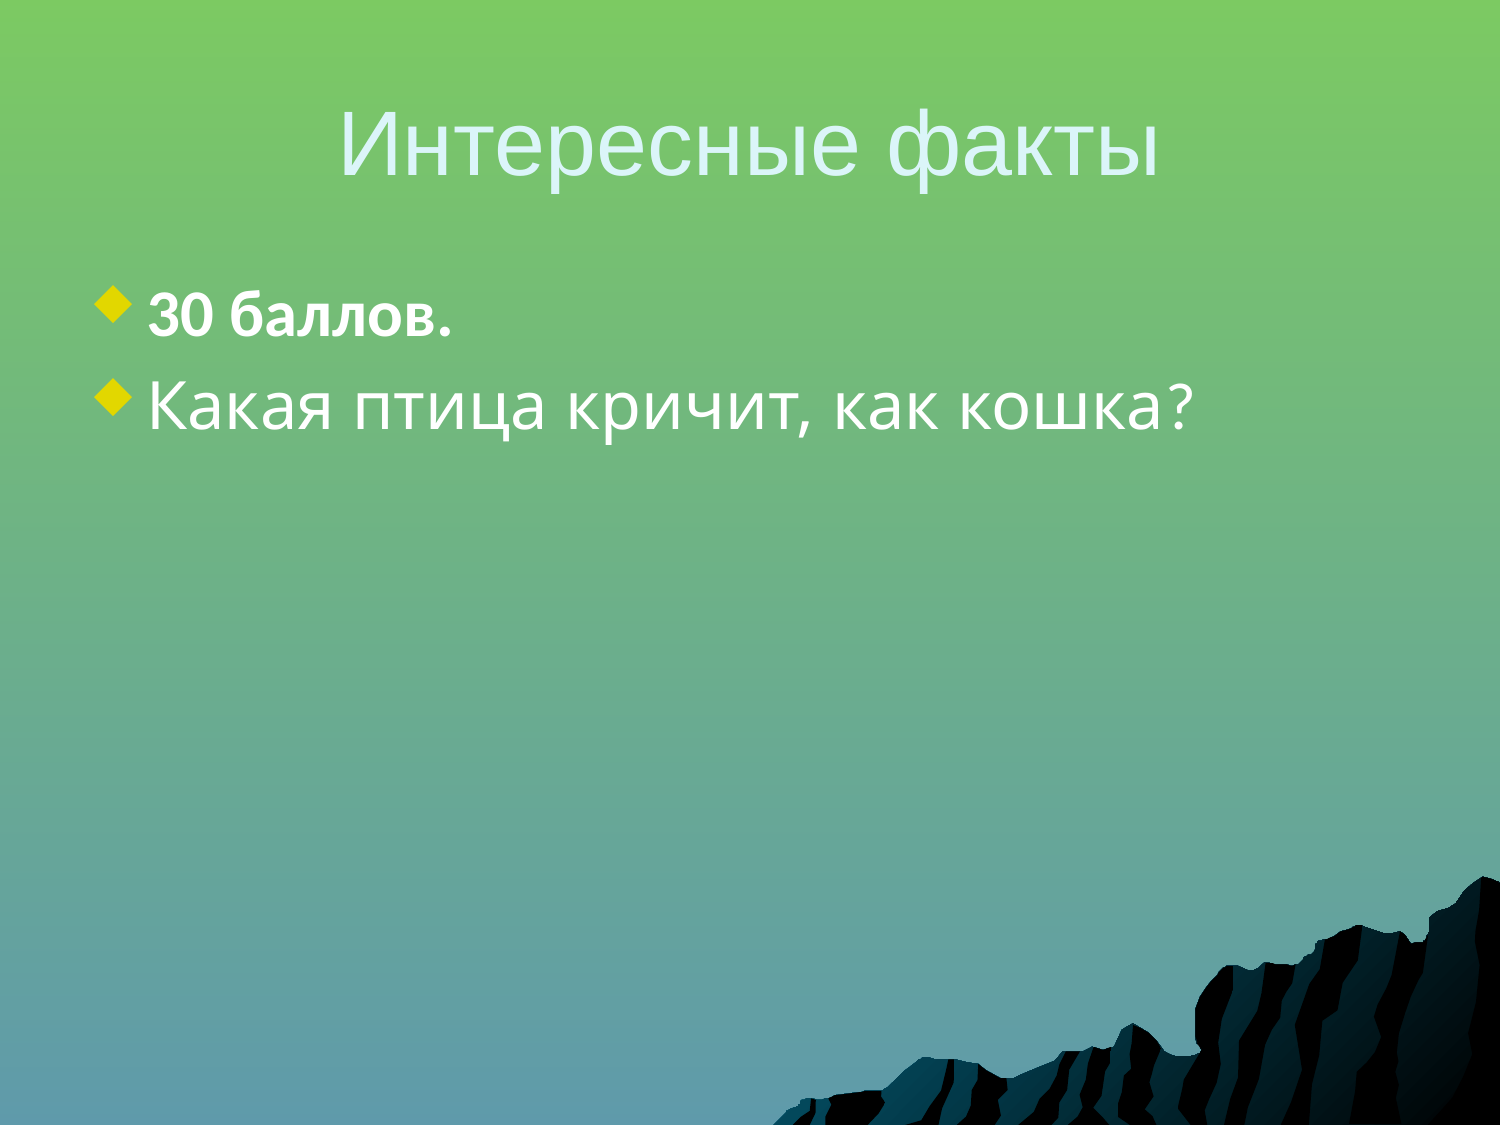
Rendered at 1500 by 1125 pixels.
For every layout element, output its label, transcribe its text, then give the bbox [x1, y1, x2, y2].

list 30 баллов. Какая птица кричит, как кошка? [74, 262, 1426, 1006]
title Интересные факты [74, 45, 1426, 233]
